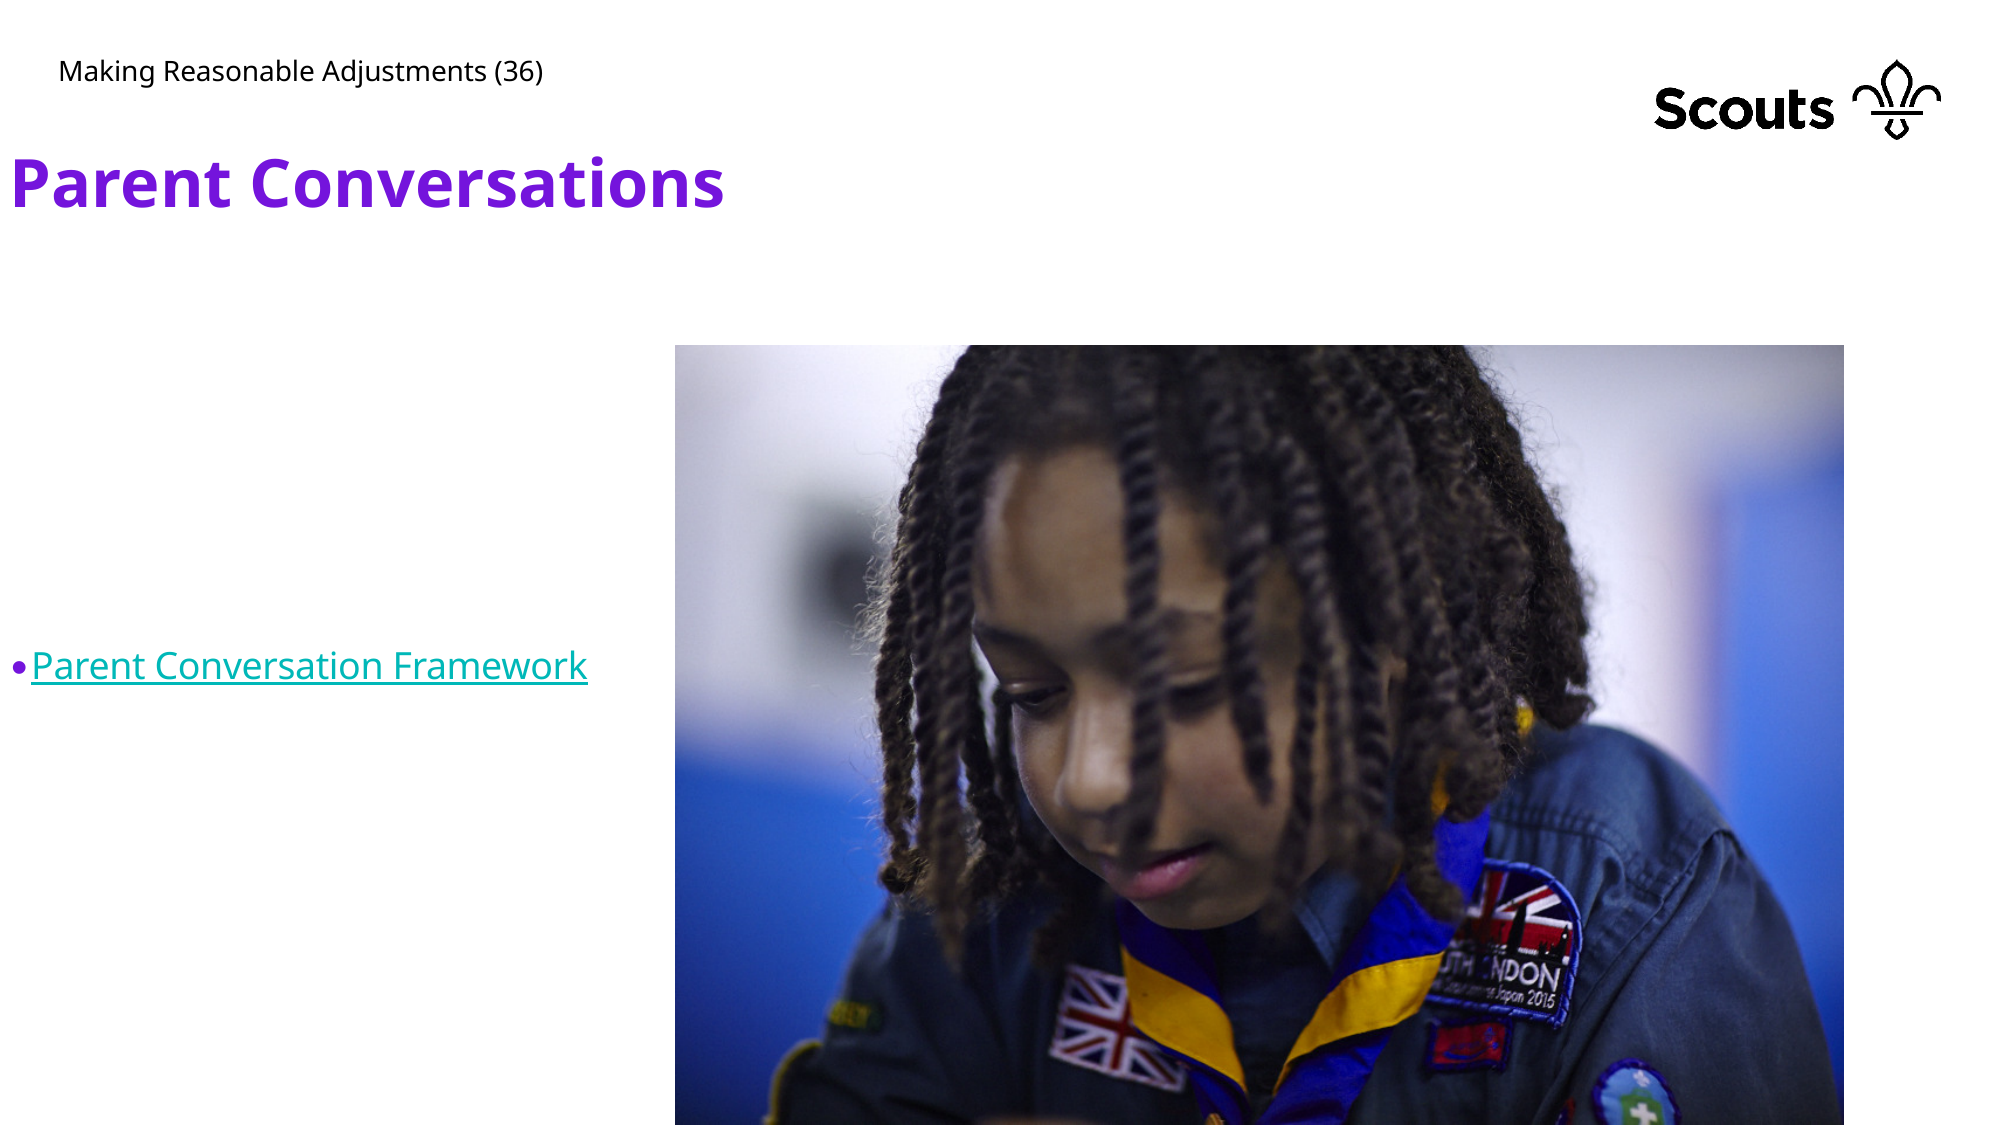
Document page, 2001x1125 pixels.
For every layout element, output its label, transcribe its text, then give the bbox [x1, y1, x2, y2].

title Making Reasonable Adjustments (36) [56, 53, 1000, 88]
picture [674, 345, 1844, 1125]
picture [1654, 59, 1941, 140]
text_box Parent Conversations Parent Conversation Framework [9, 141, 1757, 880]
